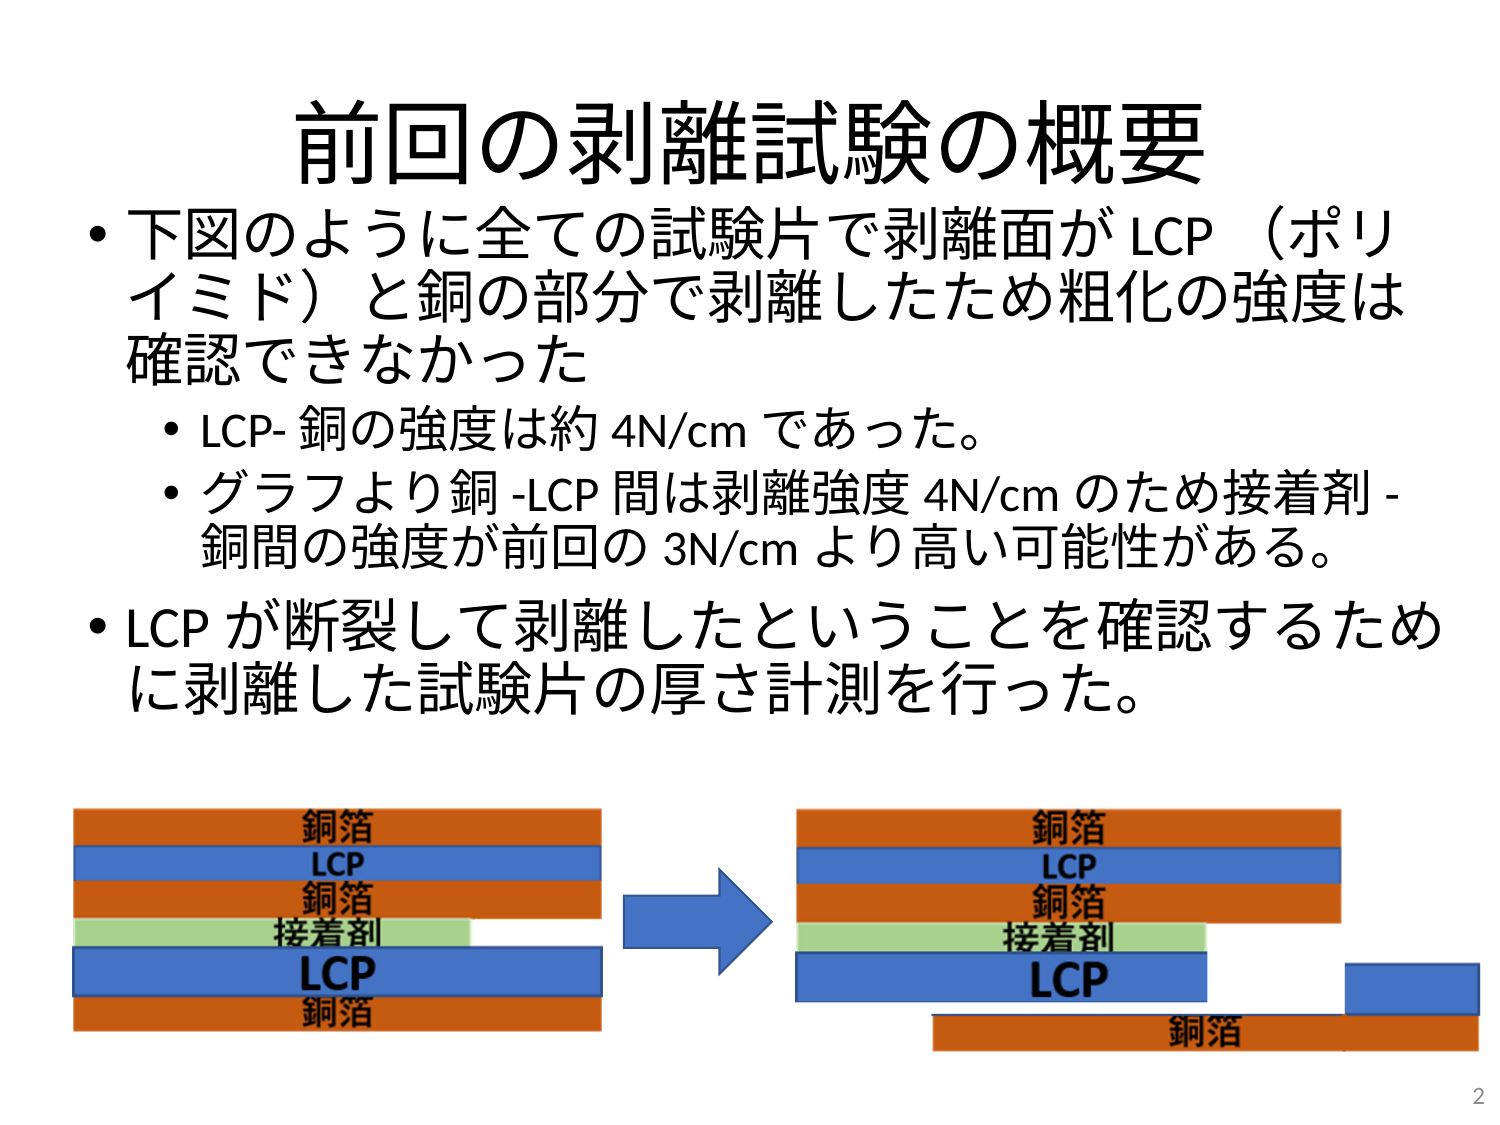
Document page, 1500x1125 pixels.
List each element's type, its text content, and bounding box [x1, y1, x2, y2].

slide_number 2 [1162, 1065, 1500, 1125]
text_box [622, 867, 774, 977]
list 下図のように全ての試験片で剥離面がLCP（ポリイミド）と銅の部分で剥離したため粗化の強度は確認できなかった LCP-銅の強度は約4N/cmであった。 グラフより銅-LCP間は剥離強度4N/cmのため接着剤-銅間の強度が前回の3N/cmより高い可能性がある。 LCPが断裂して剥離したということを確認するために剥離した試験片の厚さ計測を行った。 [72, 197, 1470, 1039]
picture [795, 794, 1500, 1061]
title 前回の剥離試験の概要 [103, 38, 1397, 257]
picture [72, 794, 603, 1057]
